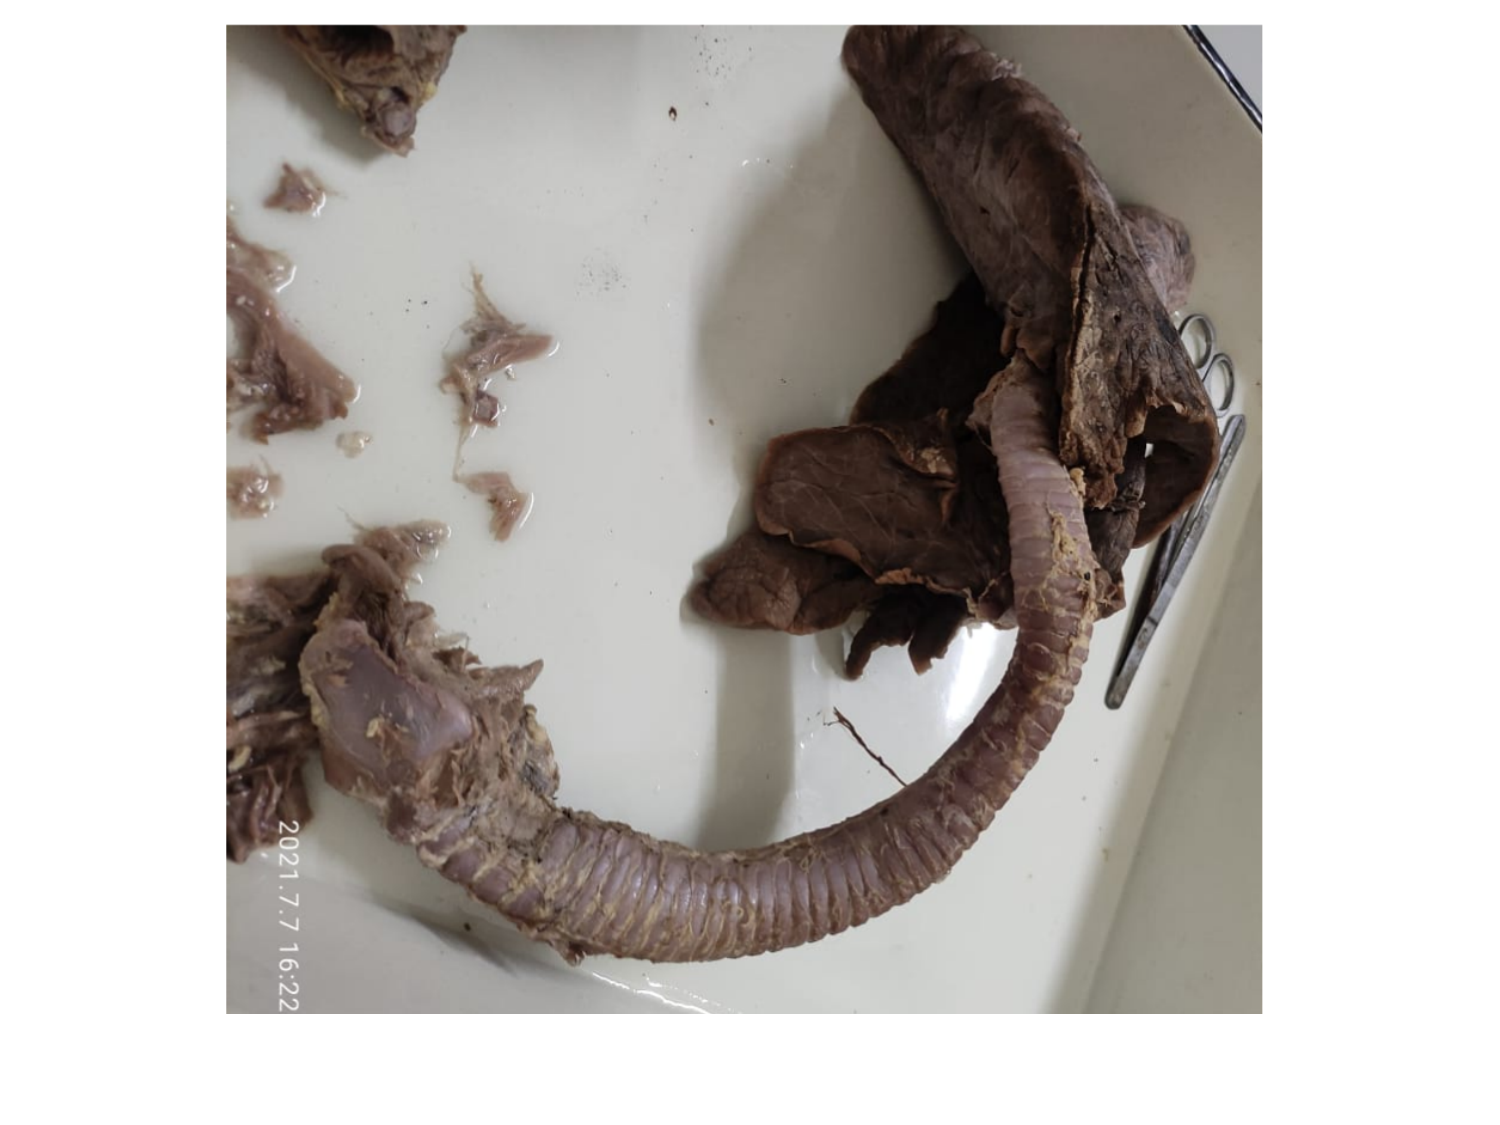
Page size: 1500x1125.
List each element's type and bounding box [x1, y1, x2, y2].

list [249, 0, 1239, 1039]
picture [1239, 26, 1263, 1014]
picture [227, 26, 249, 1014]
